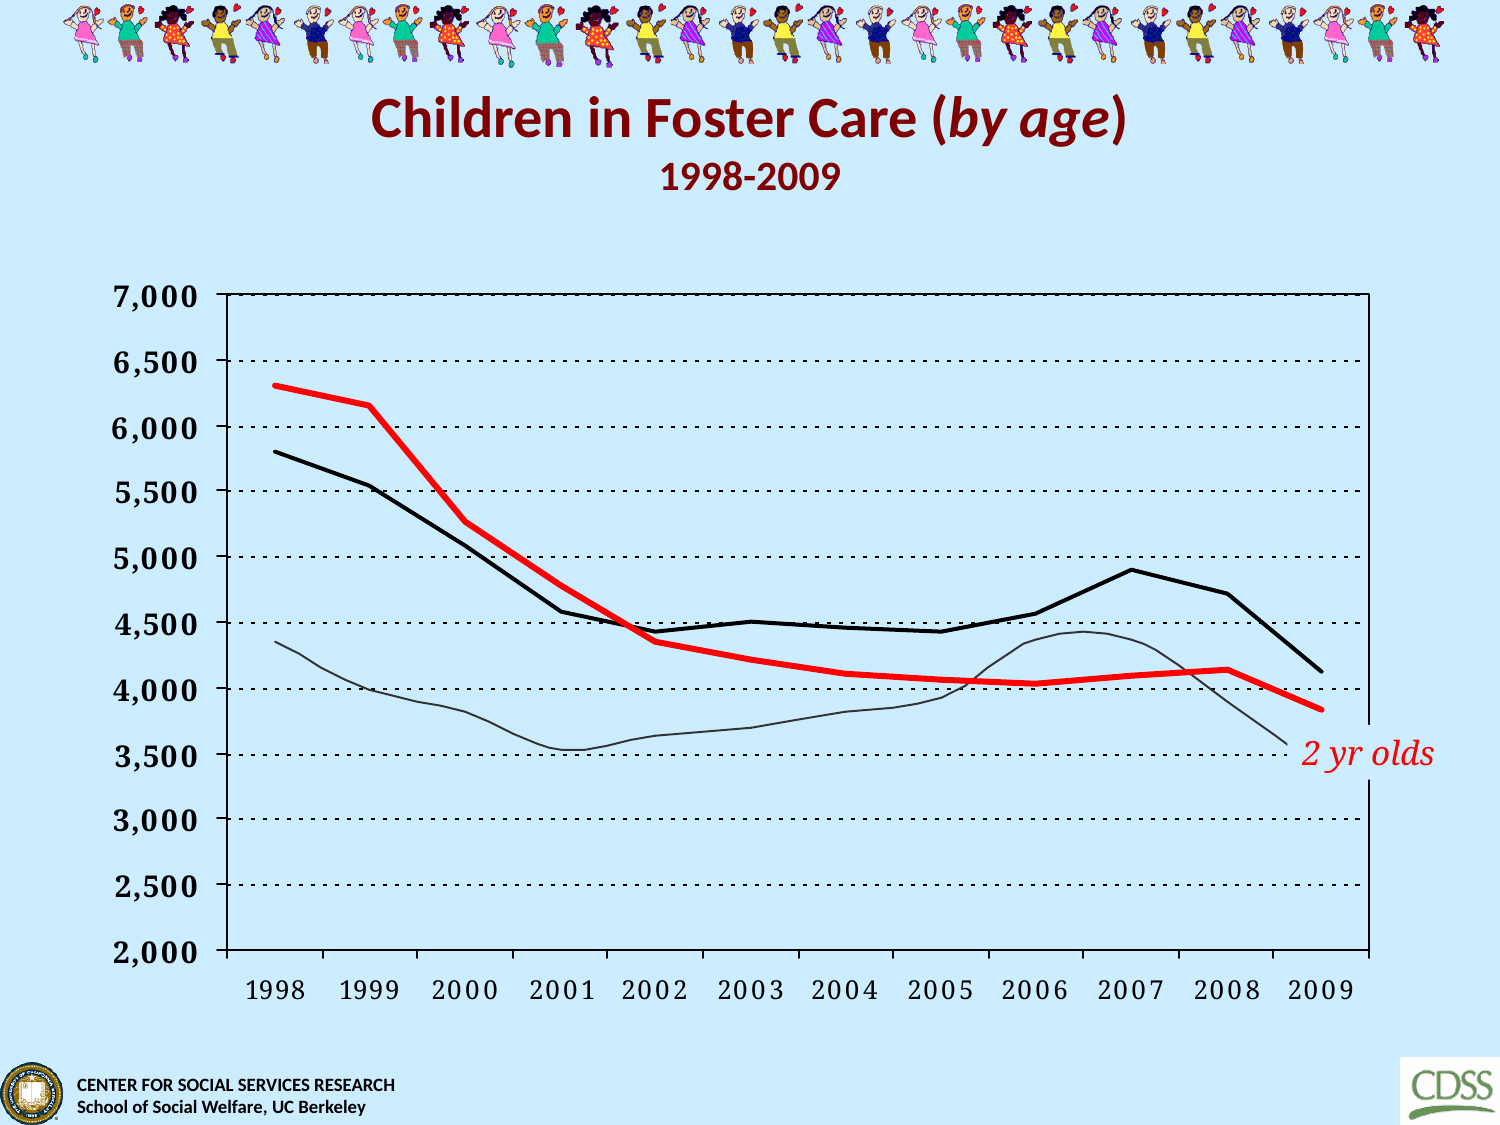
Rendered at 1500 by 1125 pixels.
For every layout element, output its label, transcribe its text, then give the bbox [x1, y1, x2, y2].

picture [0, 1062, 63, 1125]
text_box 2 yr olds [1408, 724, 1500, 780]
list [74, 237, 1404, 1081]
picture [1400, 1057, 1500, 1125]
title Children in Foster Care (by age) 1998-2009 [74, 44, 1426, 233]
